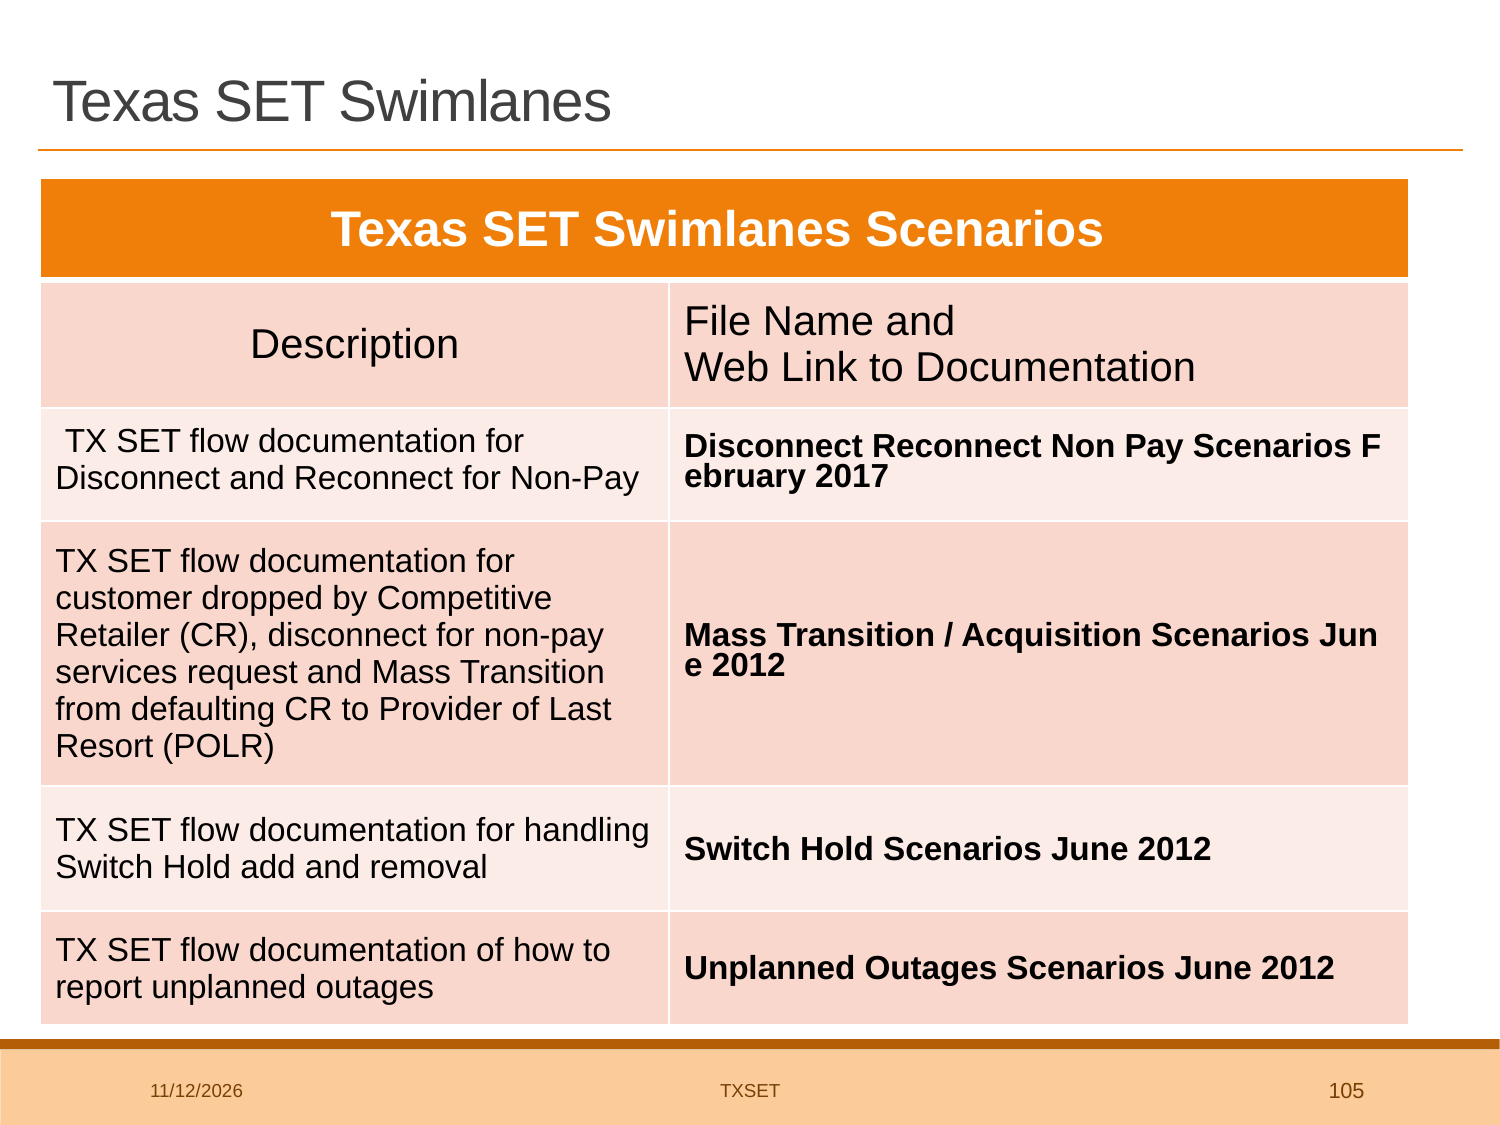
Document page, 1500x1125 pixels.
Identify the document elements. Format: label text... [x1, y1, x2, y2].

table_cell TX SET flow documentation for Disconnect and Reconnect for Non-Pay [41, 409, 668, 520]
table_cell Disconnect Reconnect Non Pay Scenarios February 2017 [670, 409, 1408, 520]
table_cell Mass Transition / Acquisition Scenarios June 2012 [670, 522, 1408, 785]
table_cell Switch Hold Scenarios June 2012 [670, 787, 1408, 910]
table_cell Unplanned Outages Scenarios June 2012 [670, 912, 1408, 1024]
title Texas SET Swimlanes [37, 37, 1275, 141]
table_cell TX SET flow documentation for customer dropped by Competitive Retailer (CR), disconnect for non-pay services request and Mass Transition from defaulting CR to Provider of Last Resort (POLR) [41, 522, 668, 785]
table_cell Description [41, 283, 668, 407]
slide_number 105 [1218, 1059, 1380, 1120]
table_cell File Name and Web Link to Documentation [670, 283, 1408, 407]
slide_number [135, 1059, 440, 1120]
table_cell TX SET flow documentation of how to report unplanned outages [41, 912, 668, 1024]
table_header Texas SET Swimlanes Scenarios [41, 179, 1408, 277]
table_cell TX SET flow documentation for handling Switch Hold add and removal [41, 787, 668, 910]
footer TxSET [453, 1059, 1047, 1120]
